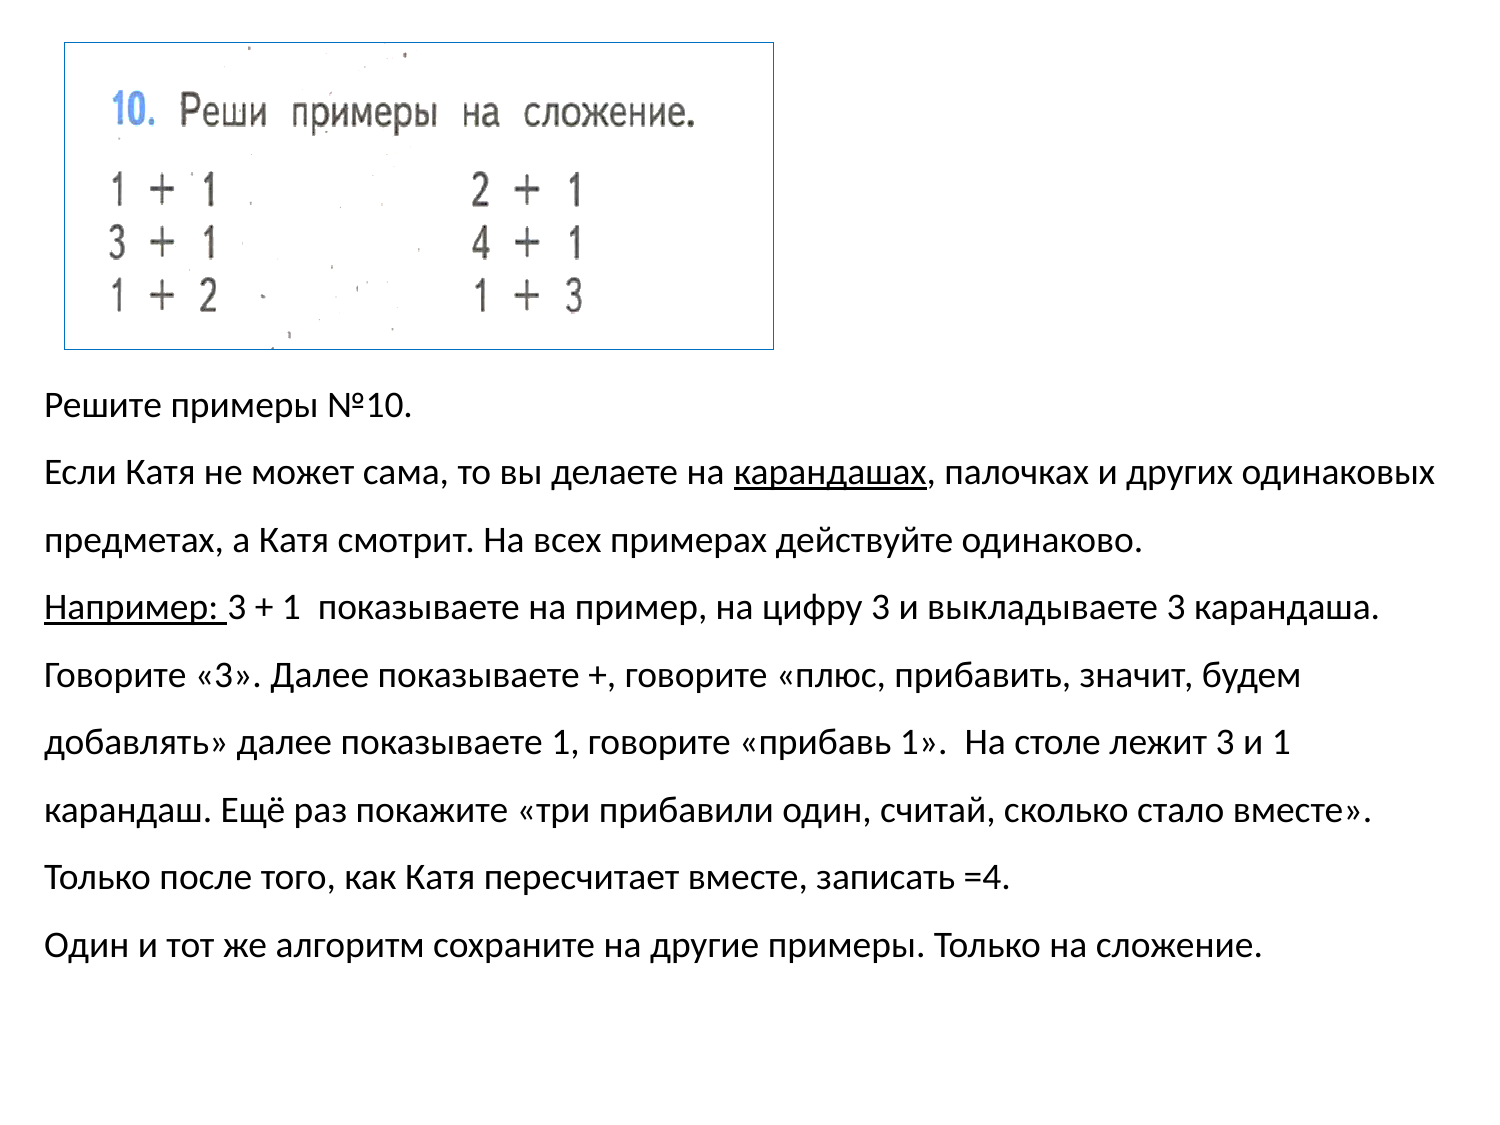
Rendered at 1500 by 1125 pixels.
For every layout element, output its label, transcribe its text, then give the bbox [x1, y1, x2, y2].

text_box Решите примеры №10. Если Катя не может сама, то вы делаете на карандашах, палочках и других одинаковых предметах, а Катя смотрит. На всех примерах действуйте одинаково. Например: 3 + 1 показываете на пример, на цифру 3 и выкладываете 3 карандаша. Говорите «3». Далее показываете +, говорите «плюс, прибавить, значит, будем добавлять» далее показываете 1, говорите «прибавь 1». На столе лежит 3 и 1 карандаш. Ещё раз покажите «три прибавили один, считай, сколько стало вместе». Только после того, как Катя пересчитает вместе, записать =4. Один и тот же алгоритм сохраните на другие примеры. Только на сложение. [29, 349, 1459, 973]
picture [64, 42, 774, 351]
